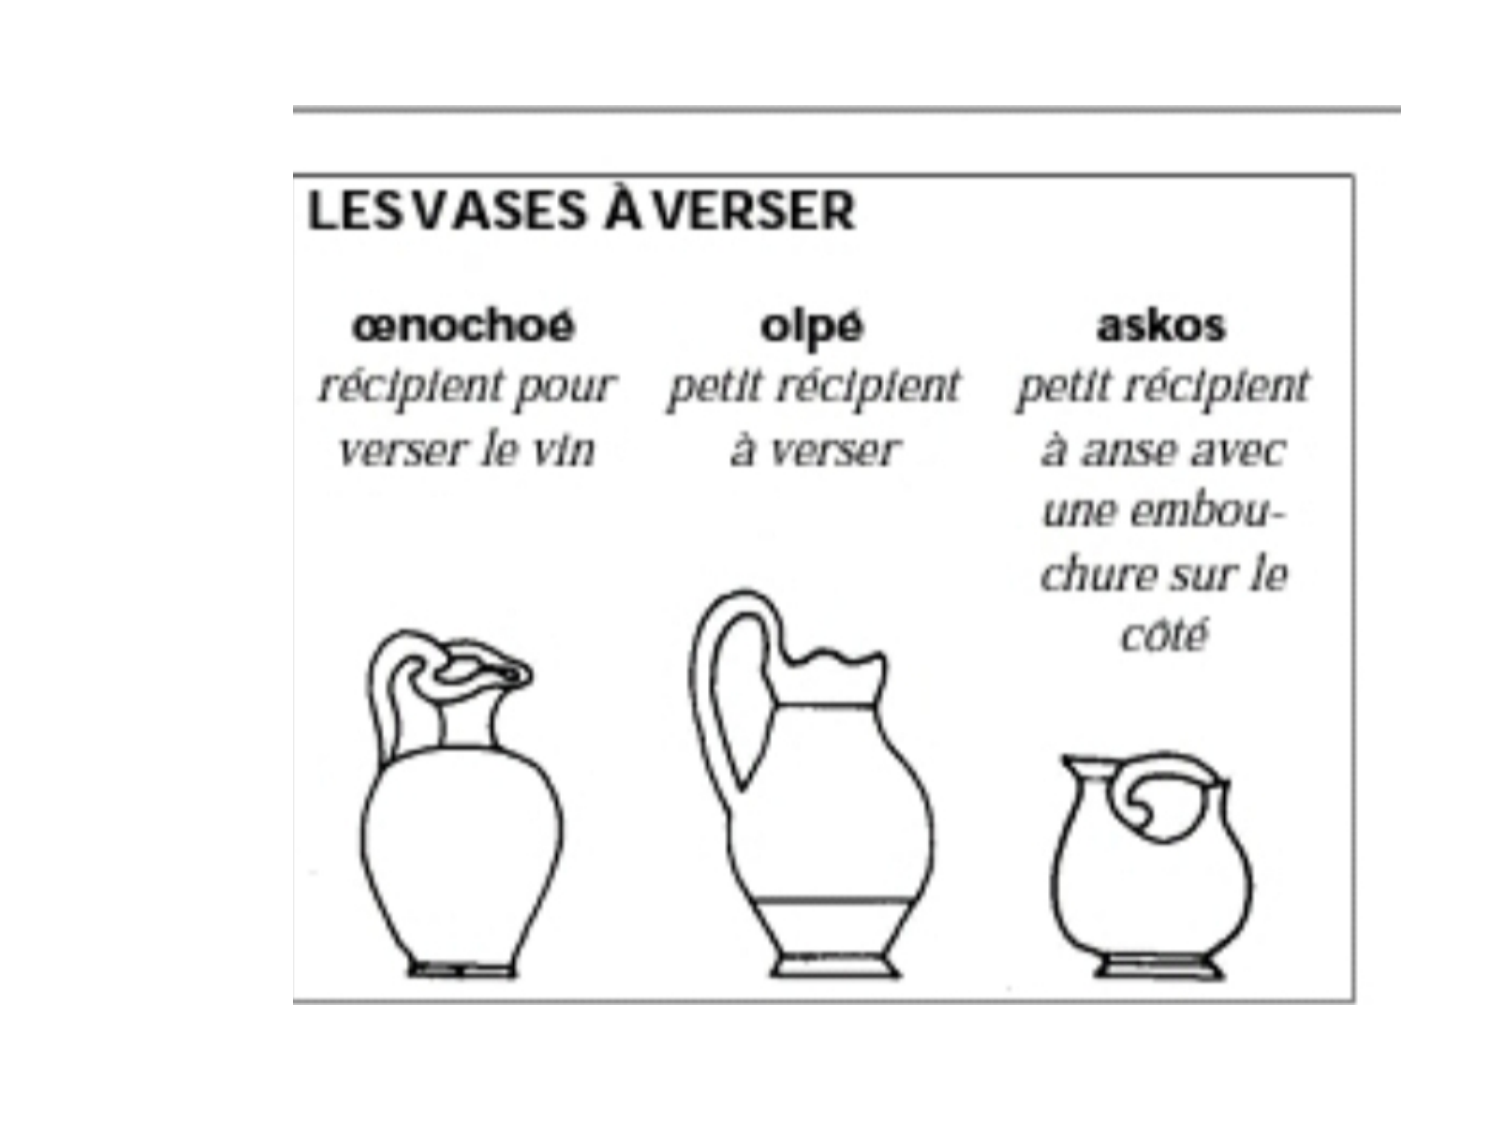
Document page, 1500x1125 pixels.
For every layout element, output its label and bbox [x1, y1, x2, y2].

list [292, 105, 1401, 1006]
